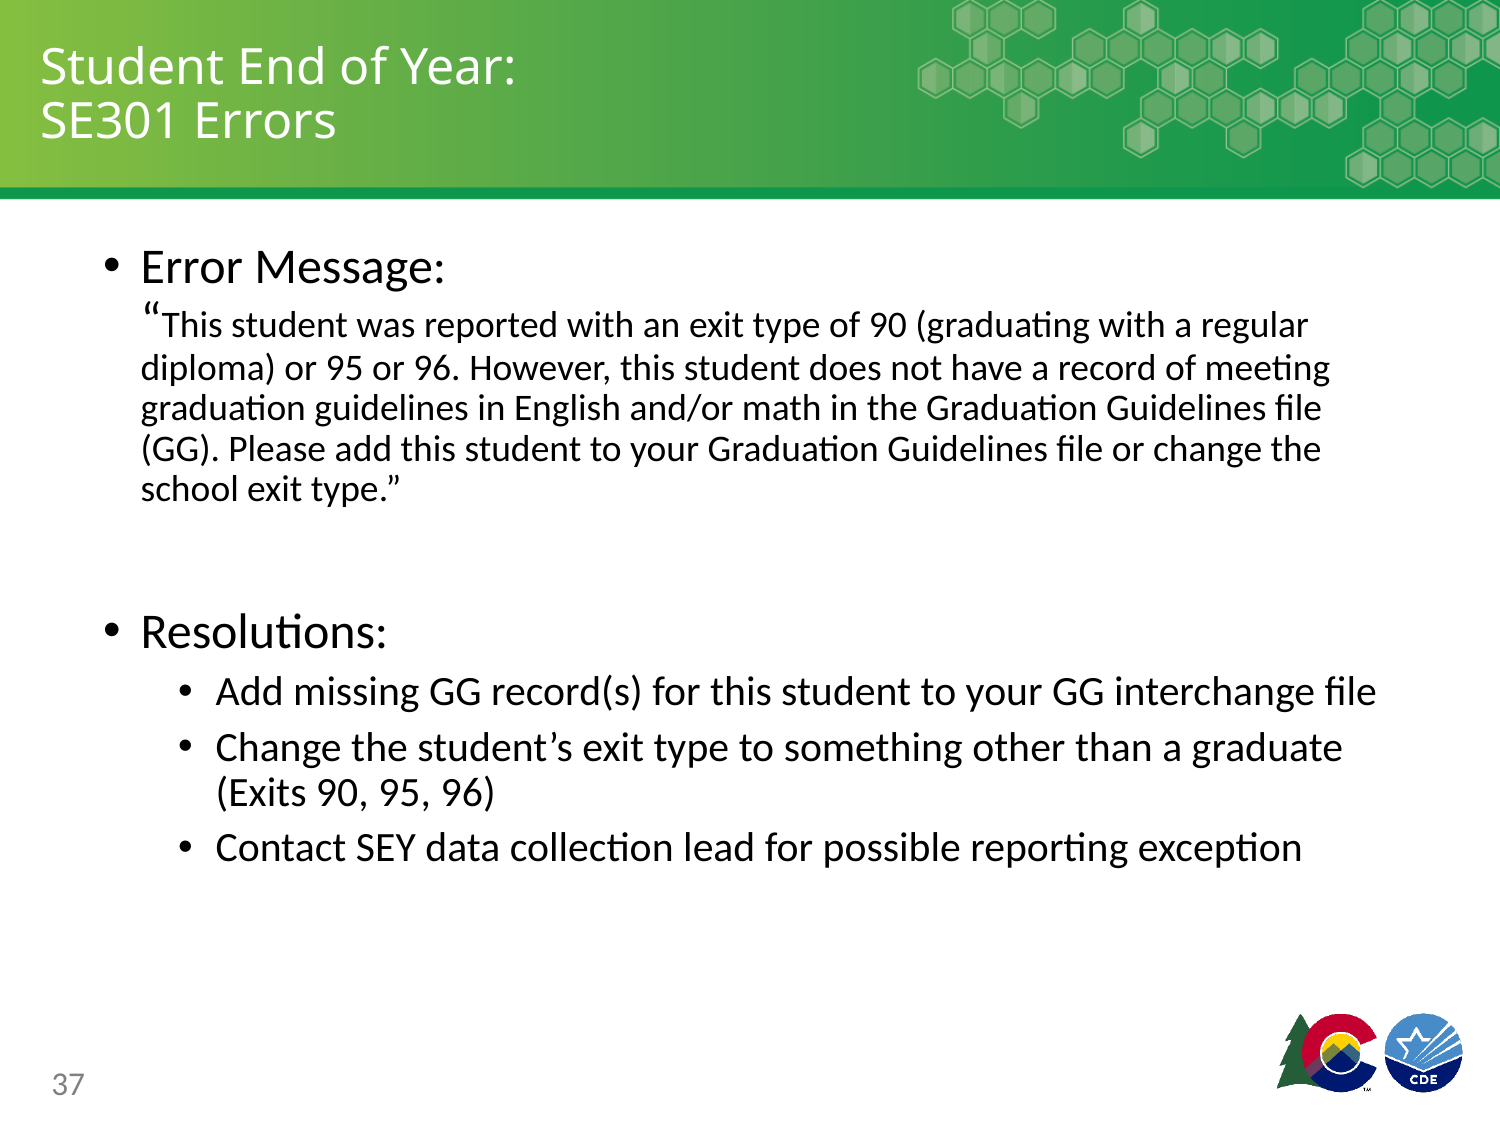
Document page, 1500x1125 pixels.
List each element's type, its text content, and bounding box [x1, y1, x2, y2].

picture [1275, 1012, 1463, 1093]
slide_number 37 [36, 1054, 375, 1115]
picture [0, 0, 1500, 200]
list Error Message: “This student was reported with an exit type of 90 (graduating with a regular diploma) or 95 or 96. However, this student does not have a record of meeting graduation guidelines in English and/or math in the Graduation Guidelines file (GG). Please add this student to your Graduation Guidelines file or change the school exit type.” Resolutions: Add missing GG record(s) for this student to your GG interchange file Change the student’s exit type to something other than a graduate (Exits 90, 95, 96) Contact SEY data collection lead for possible reporting exception [103, 239, 1397, 1002]
title Student End of Year: SE301 Errors [40, 41, 1038, 166]
